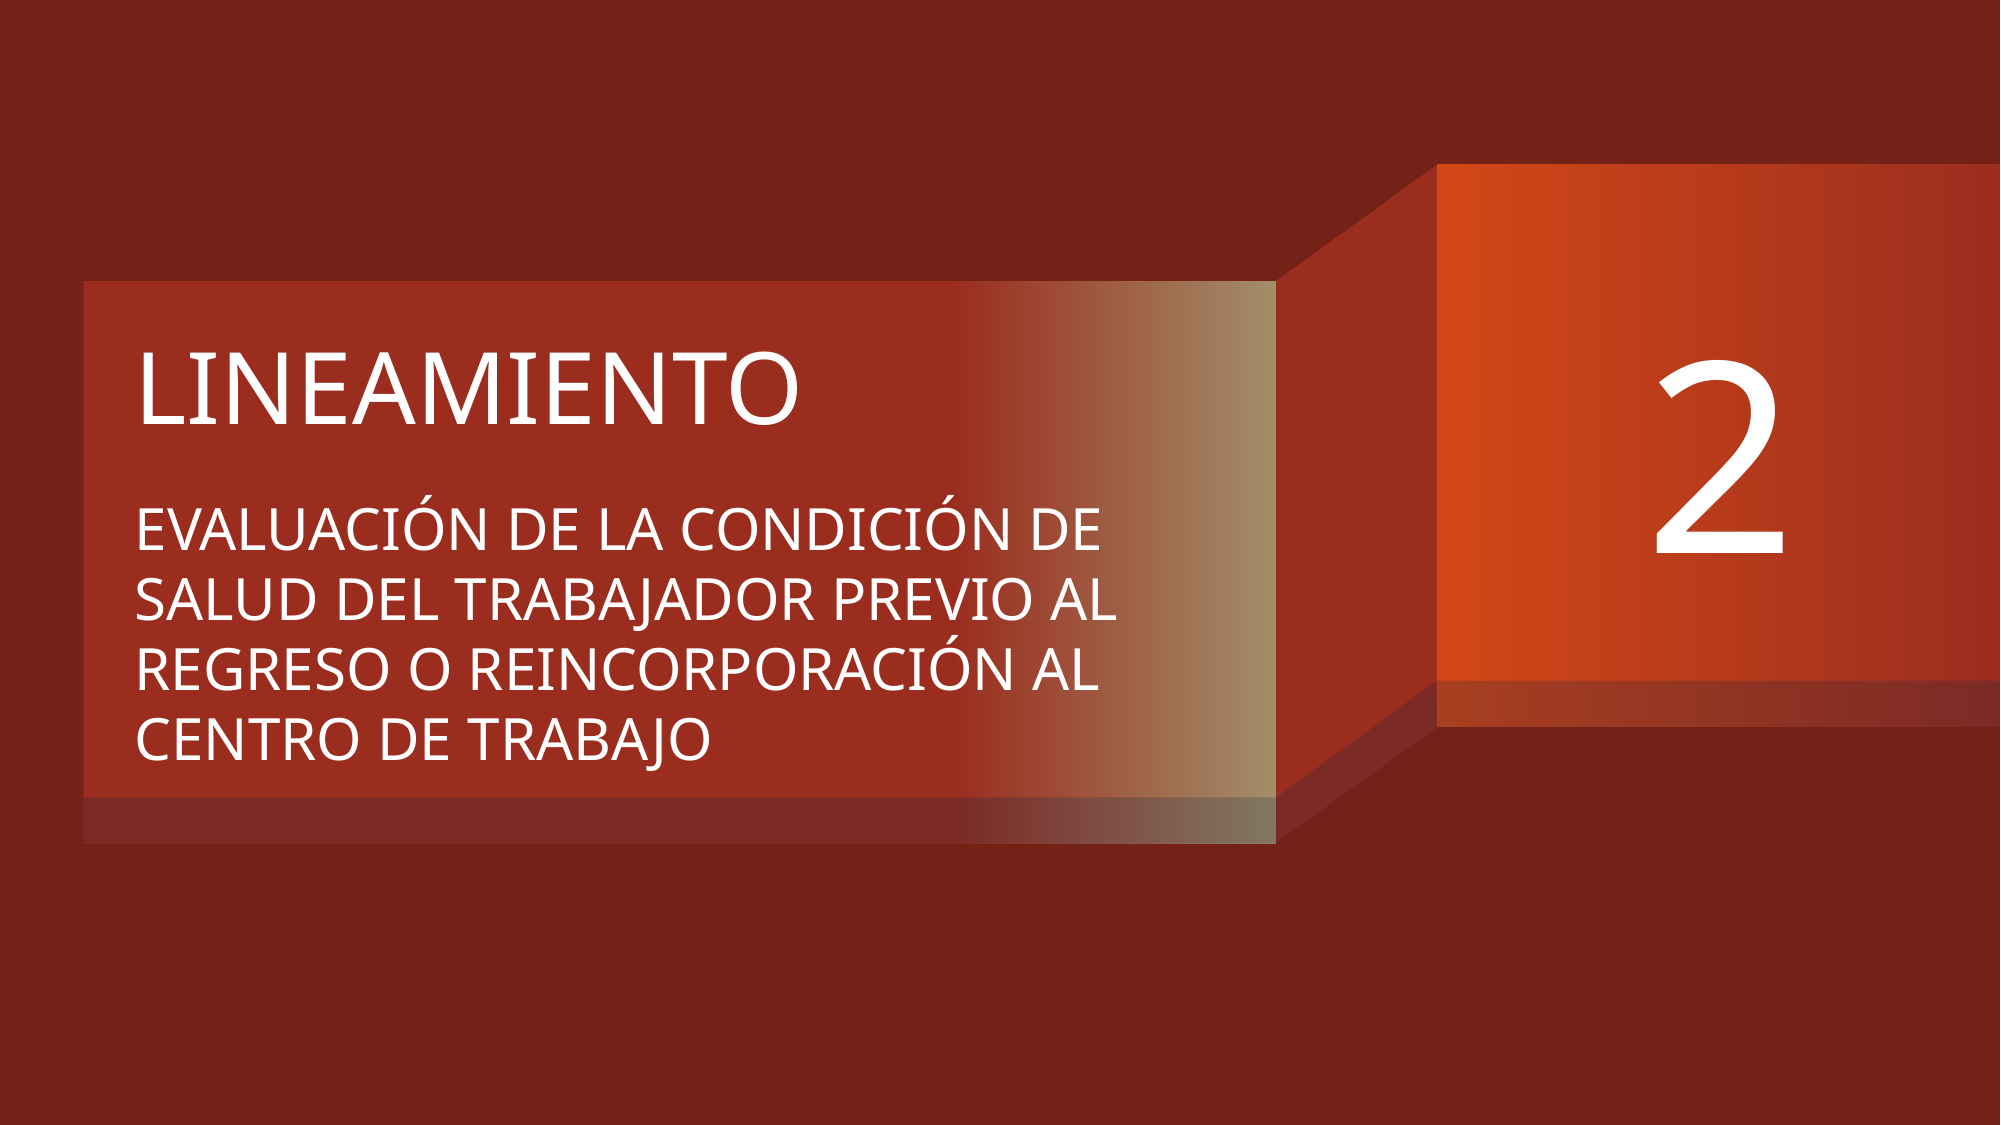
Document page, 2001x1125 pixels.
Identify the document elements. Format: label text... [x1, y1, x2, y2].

subtitle EVALUACIÓN DE LA CONDICIÓN DE SALUD DEL TRABAJADOR PREVIO AL REGRESO O REINCORPORACIÓN AL CENTRO DE TRABAJO [134, 492, 1222, 727]
text_box 2 [1441, 166, 2000, 727]
title LINEAMIENTO [134, 323, 1222, 447]
